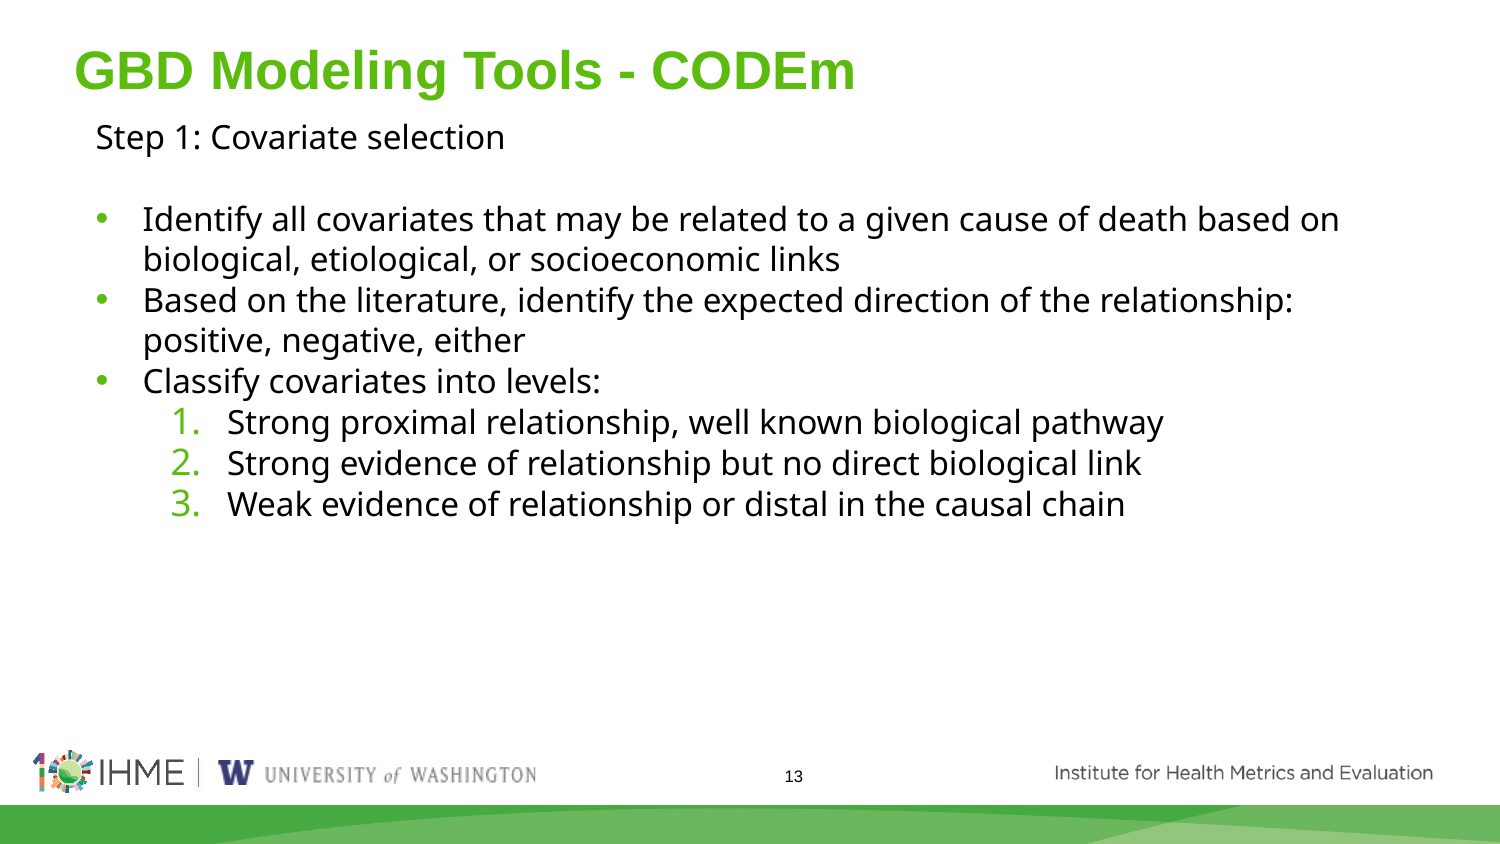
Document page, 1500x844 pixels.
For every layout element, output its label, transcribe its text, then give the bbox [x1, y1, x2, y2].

picture [0, 805, 1500, 844]
picture [1049, 759, 1437, 784]
picture [31, 748, 184, 794]
title GBD Modeling Tools - CODEm [59, 27, 1404, 109]
text_box Step 1: Covariate selection Identify all covariates that may be related to a given cause of death based on biological, etiological, or socioeconomic links Based on the literature, identify the expected direction of the relationship: positive, negative, either Classify covariates into levels: Strong proximal relationship, well known biological pathway Strong evidence of relationship but no direct biological link Weak evidence of relationship or distal in the causal chain [80, 108, 1437, 572]
slide_number 13 [768, 758, 820, 794]
